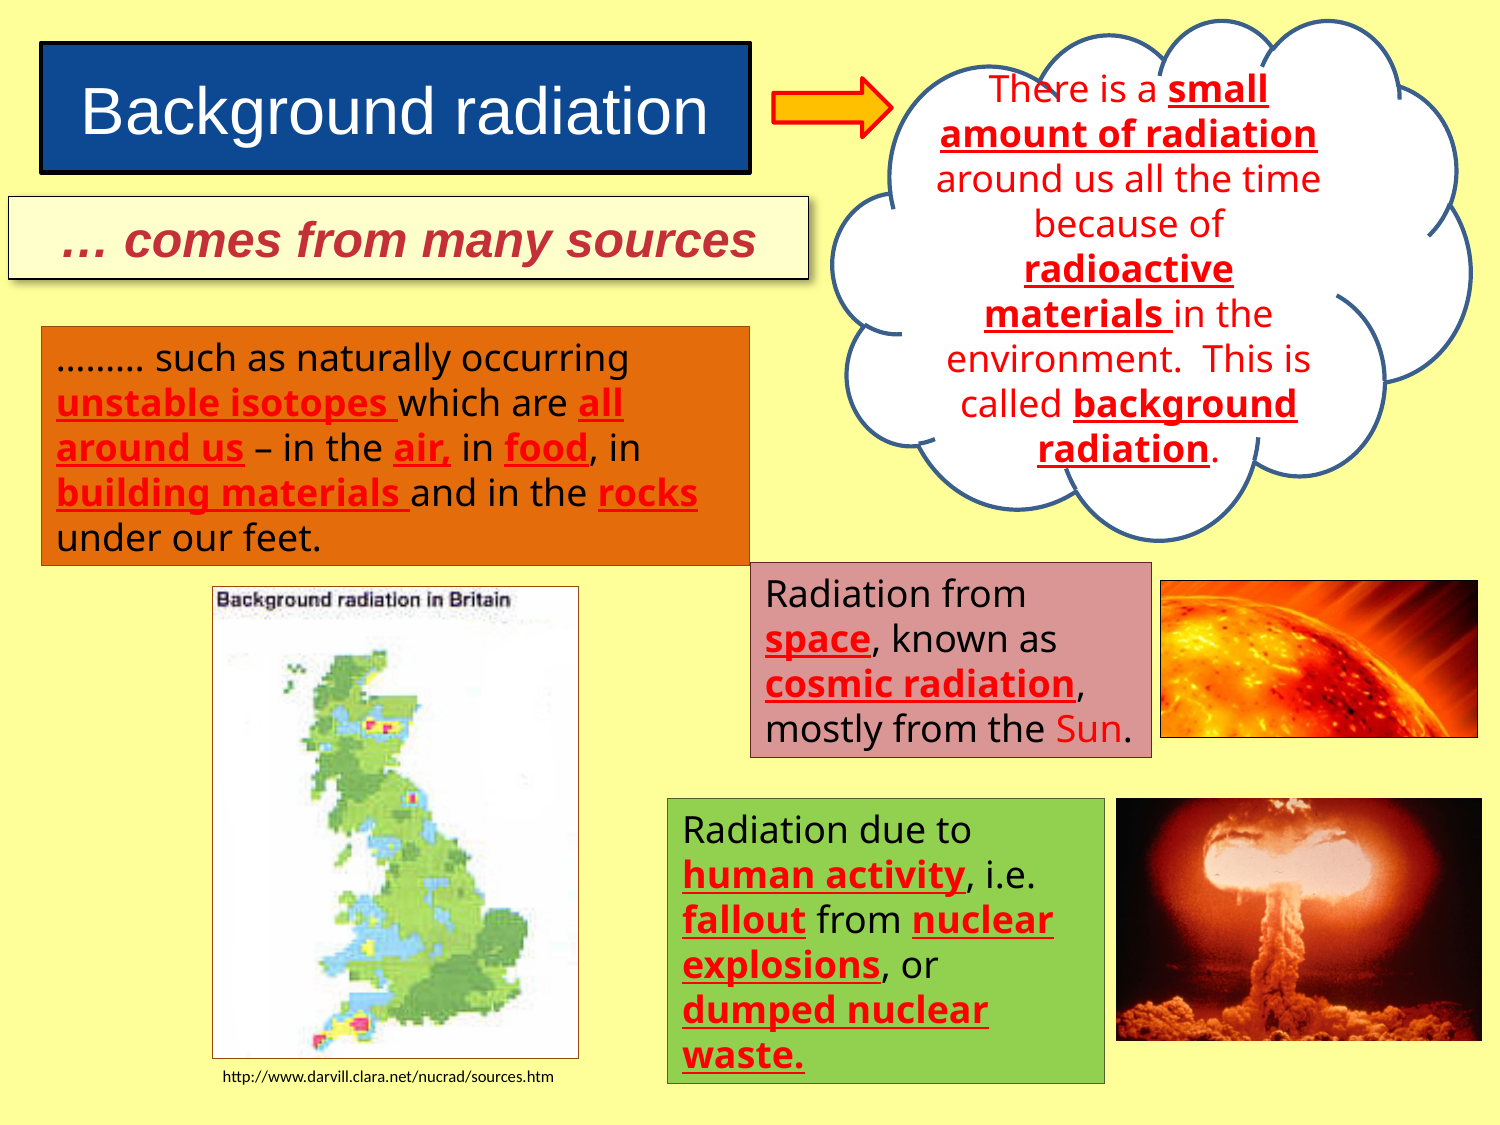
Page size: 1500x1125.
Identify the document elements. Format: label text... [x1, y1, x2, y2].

picture [212, 585, 579, 1059]
text_box Radiation due to human activity, i.e. fallout from nuclear explosions, or dumped nuclear waste. [667, 798, 1105, 1084]
text_box http://www.darvill.clara.net/nucrad/sources.htm [207, 1061, 583, 1093]
picture [1161, 580, 1477, 738]
picture [1115, 798, 1482, 1042]
text_box Radiation from space, known as cosmic radiation, mostly from the Sun. [750, 562, 1152, 758]
text_box Background radiation [39, 41, 752, 175]
text_box [771, 76, 894, 140]
text_box ……… such as naturally occurring unstable isotopes which are all around us – in the air, in food, in building materials and in the rocks under our feet. [41, 326, 750, 566]
text_box There is a small amount of radiation around us all the time because of radioactive materials in the environment. This is called background radiation. [830, 18, 1473, 543]
text_box … comes from many sources [7, 194, 811, 281]
